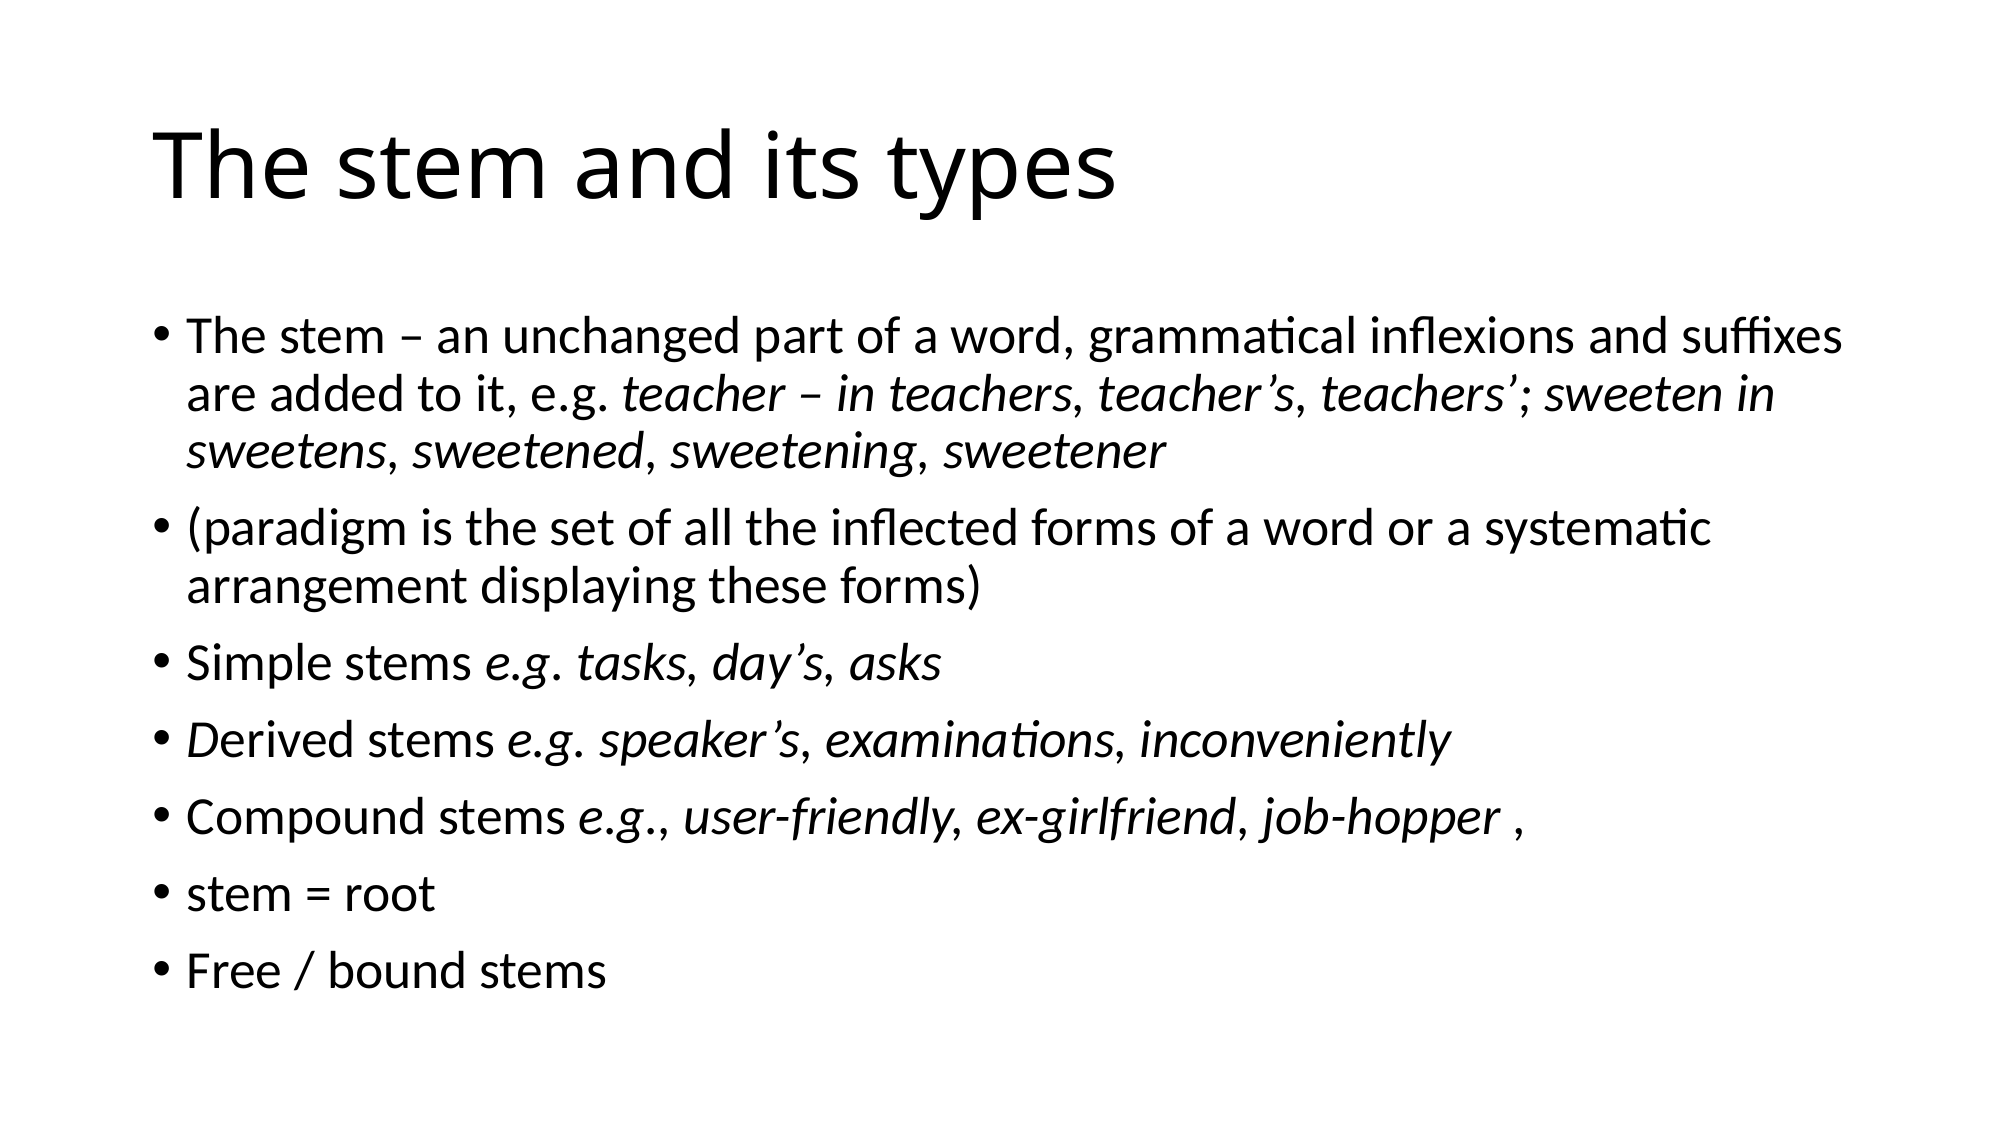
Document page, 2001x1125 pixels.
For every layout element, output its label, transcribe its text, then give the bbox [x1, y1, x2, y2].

title The stem and its types [137, 59, 1863, 278]
list The stem – an unchanged part of a word, grammatical inflexions and suffixes are added to it, e.g. teacher – in teachers, teacher’s, teachers’; sweeten in sweetens, sweetened, sweetening, sweetener (paradigm is the set of all the inflected forms of a word or a systematic arrangement displaying these forms) Simple stems e.g. tasks, day’s, asks Derived stems e.g. speaker’s, examinations, inconveniently Compound stems e.g., user-friendly, ex-girlfriend, job-hopper , stem = root Free / bound stems [137, 299, 1863, 1014]
